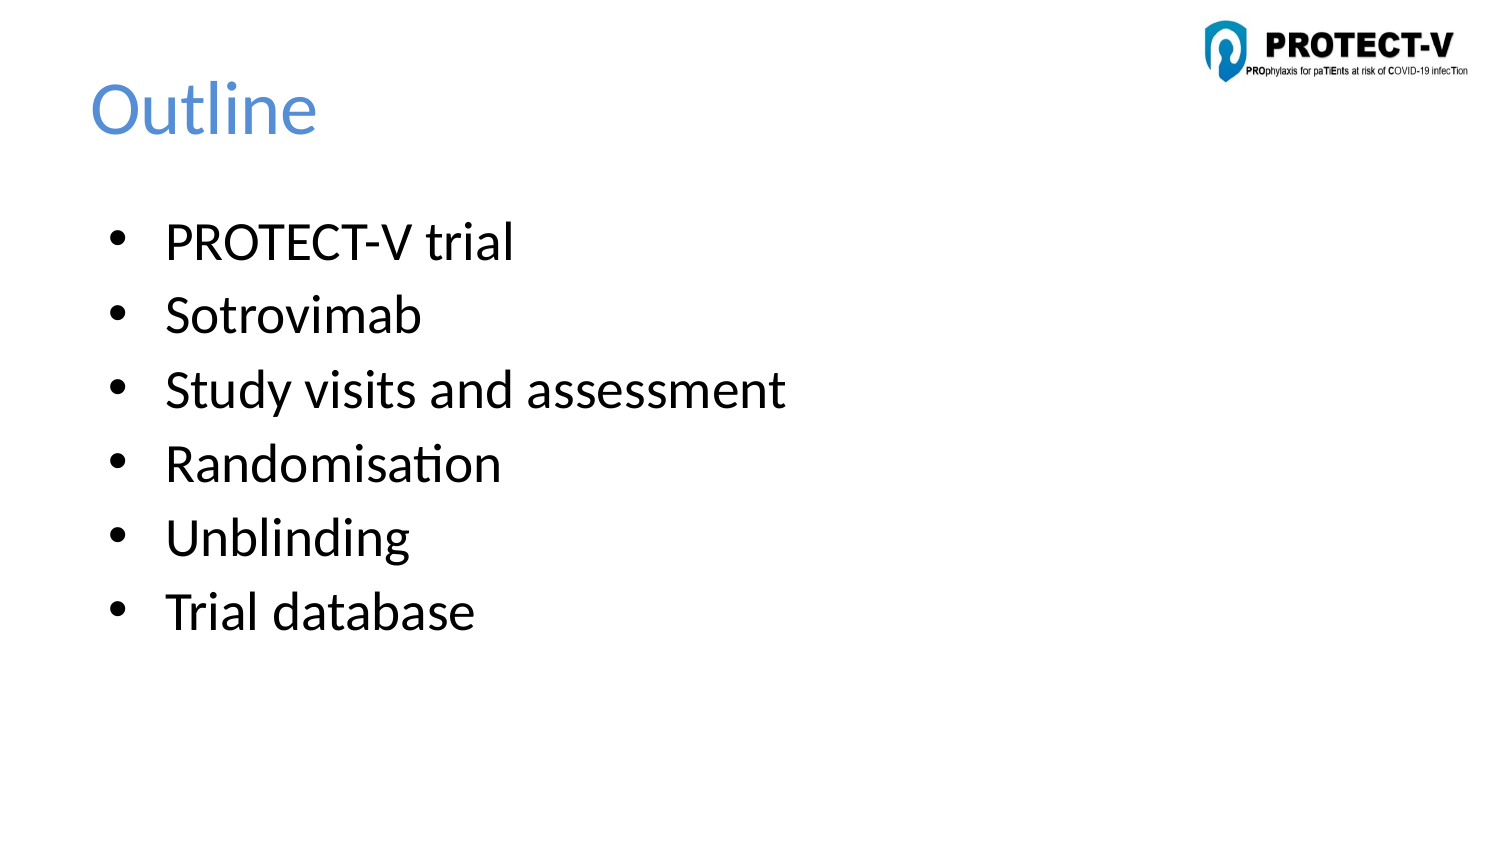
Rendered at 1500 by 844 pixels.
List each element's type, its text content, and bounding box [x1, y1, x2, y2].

picture [1196, 15, 1471, 86]
list PROTECT-V trial Sotrovimab Study visits and assessment Randomisation Unblinding Trial database [75, 196, 1425, 754]
title Outline [75, 33, 1425, 175]
